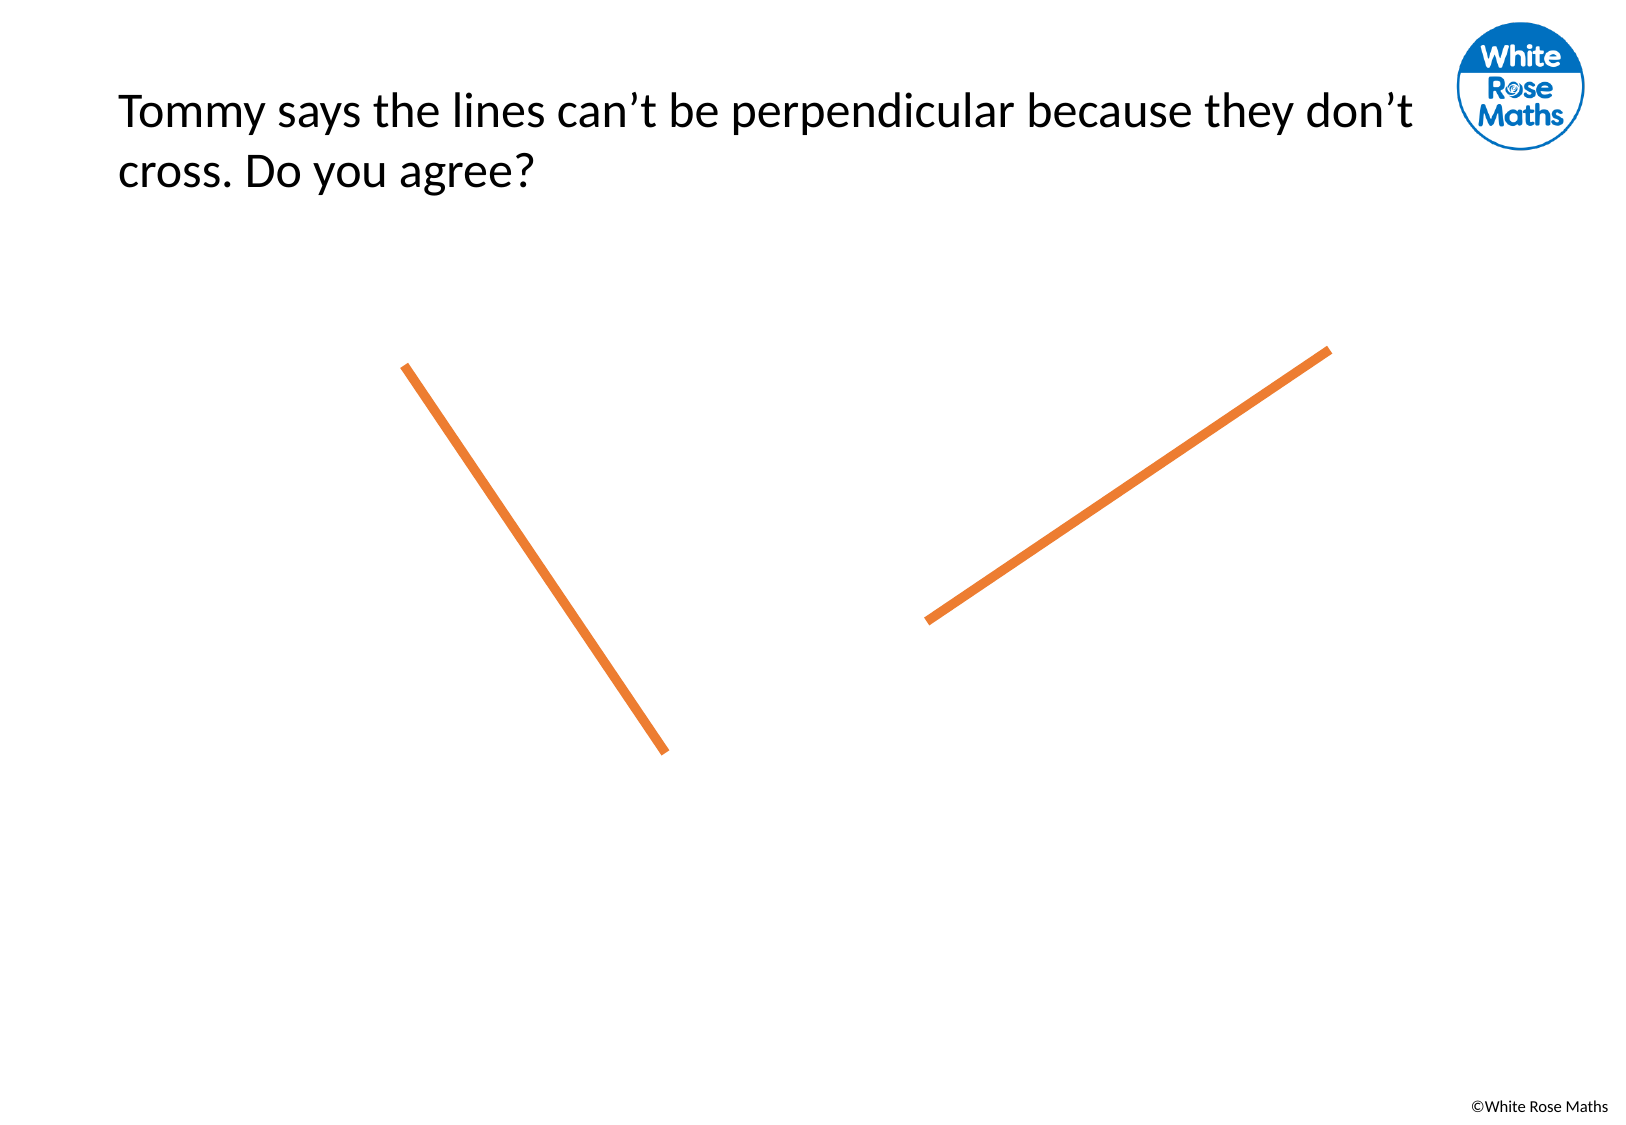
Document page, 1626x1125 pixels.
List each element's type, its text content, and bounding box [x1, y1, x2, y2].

picture [1451, 16, 1589, 155]
text_box Tommy says the lines can’t be perpendicular because they don’t cross. Do you agree? [103, 70, 1475, 205]
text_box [404, 365, 666, 753]
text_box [926, 349, 1330, 622]
